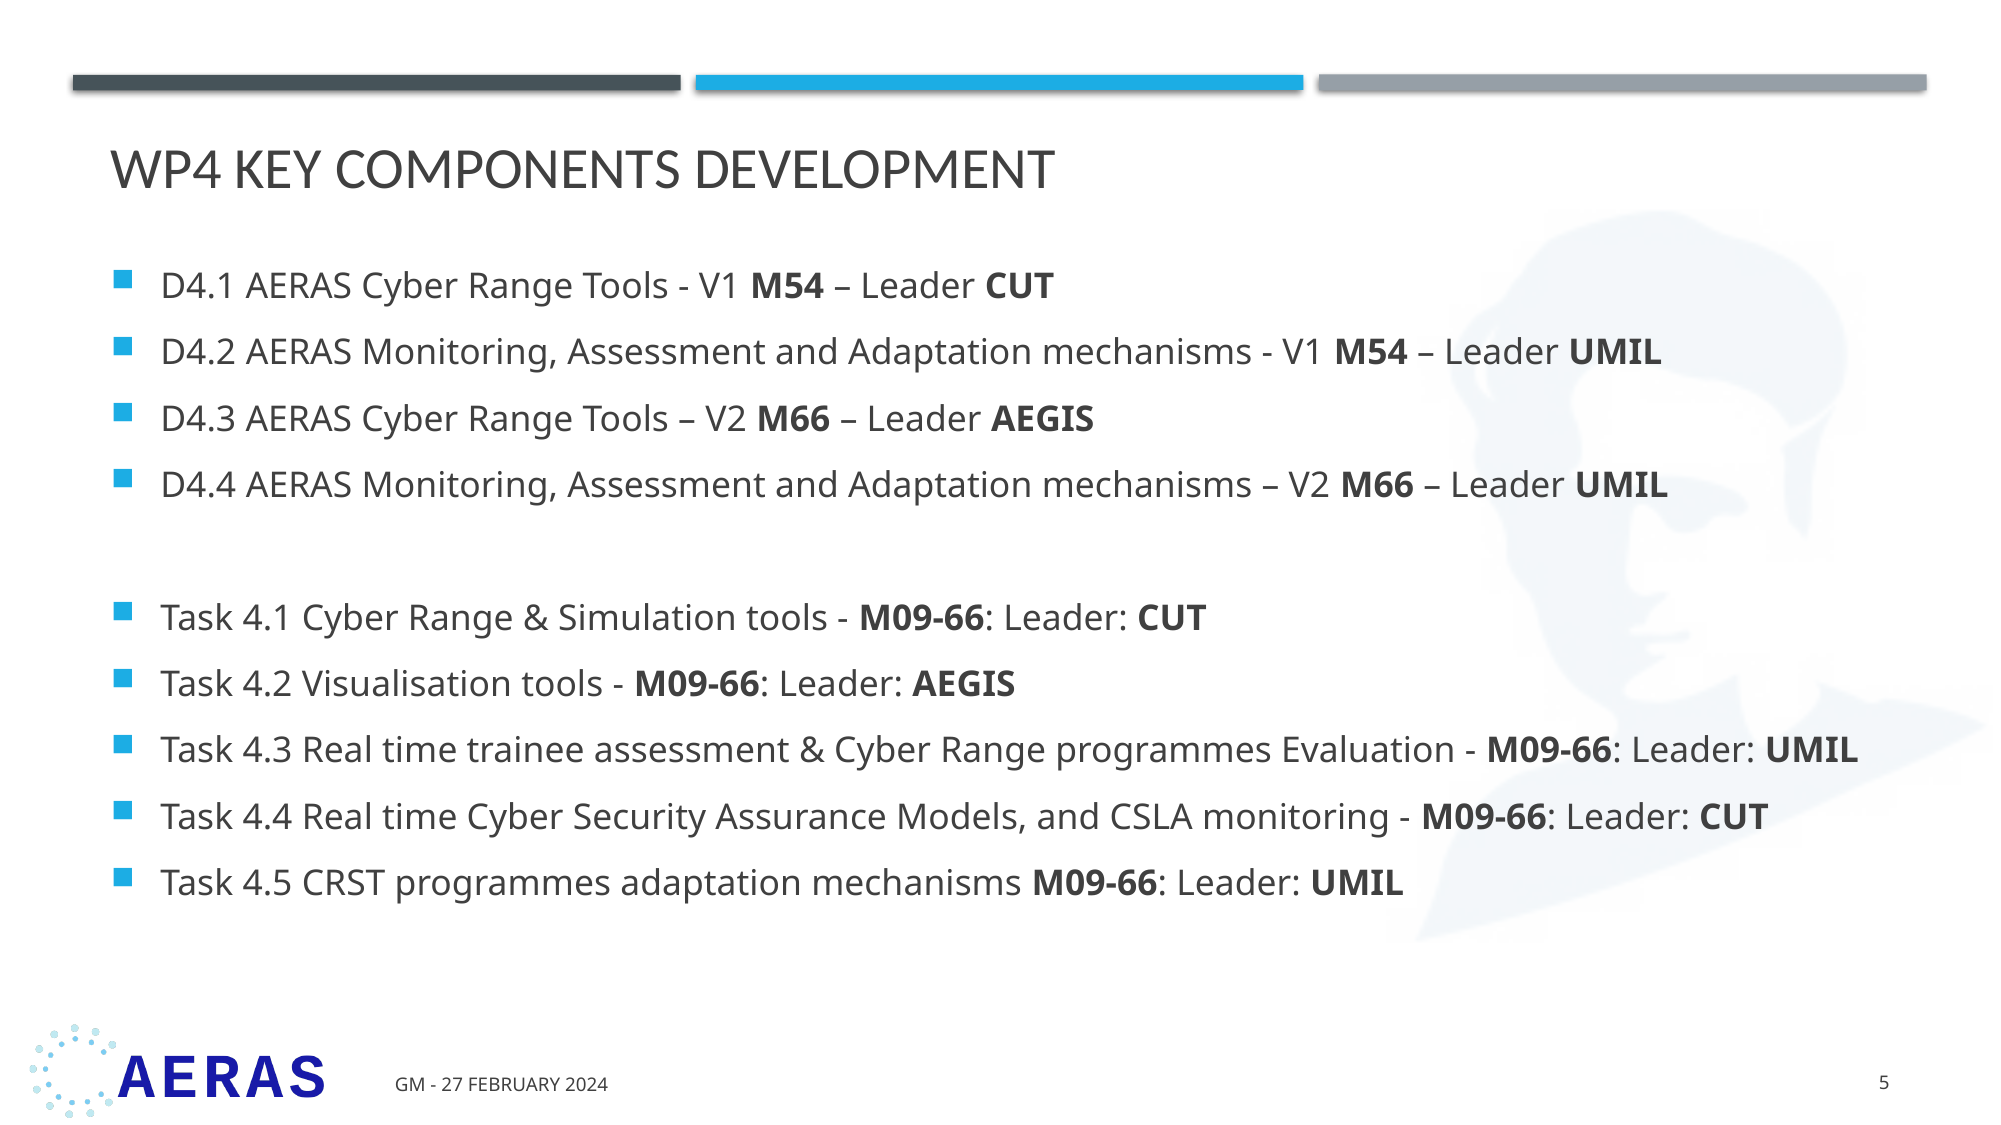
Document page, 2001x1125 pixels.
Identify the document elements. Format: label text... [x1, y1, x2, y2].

title WP4 Key Components Development [95, 115, 1905, 208]
slide_number 5 [1732, 1053, 1905, 1114]
list D4.1 AERAS Cyber Range Tools - V1 M54 – Leader CUT D4.2 AERAS Monitoring, Assessment and Adaptation mechanisms - V1 M54 – Leader UMIL D4.3 AERAS Cyber Range Tools – V2 M66 – Leader AEGIS D4.4 AERAS Monitoring, Assessment and Adaptation mechanisms – V2 M66 – Leader UMIL Task 4.1 Cyber Range & Simulation tools - M09-66: Leader: CUT Task 4.2 Visualisation tools - M09-66: Leader: AEGIS Task 4.3 Real time trainee assessment & Cyber Range programmes Evaluation - M09-66: Leader: UMIL Task 4.4 Real time Cyber Security Assurance Models, and CSLA monitoring - M09-66: Leader: CUT Task 4.5 CRST programmes adaptation mechanisms M09-66: Leader: UMIL [95, 251, 1905, 981]
footer GM - 27 February 2024 [379, 1053, 1231, 1114]
picture [29, 1024, 324, 1118]
